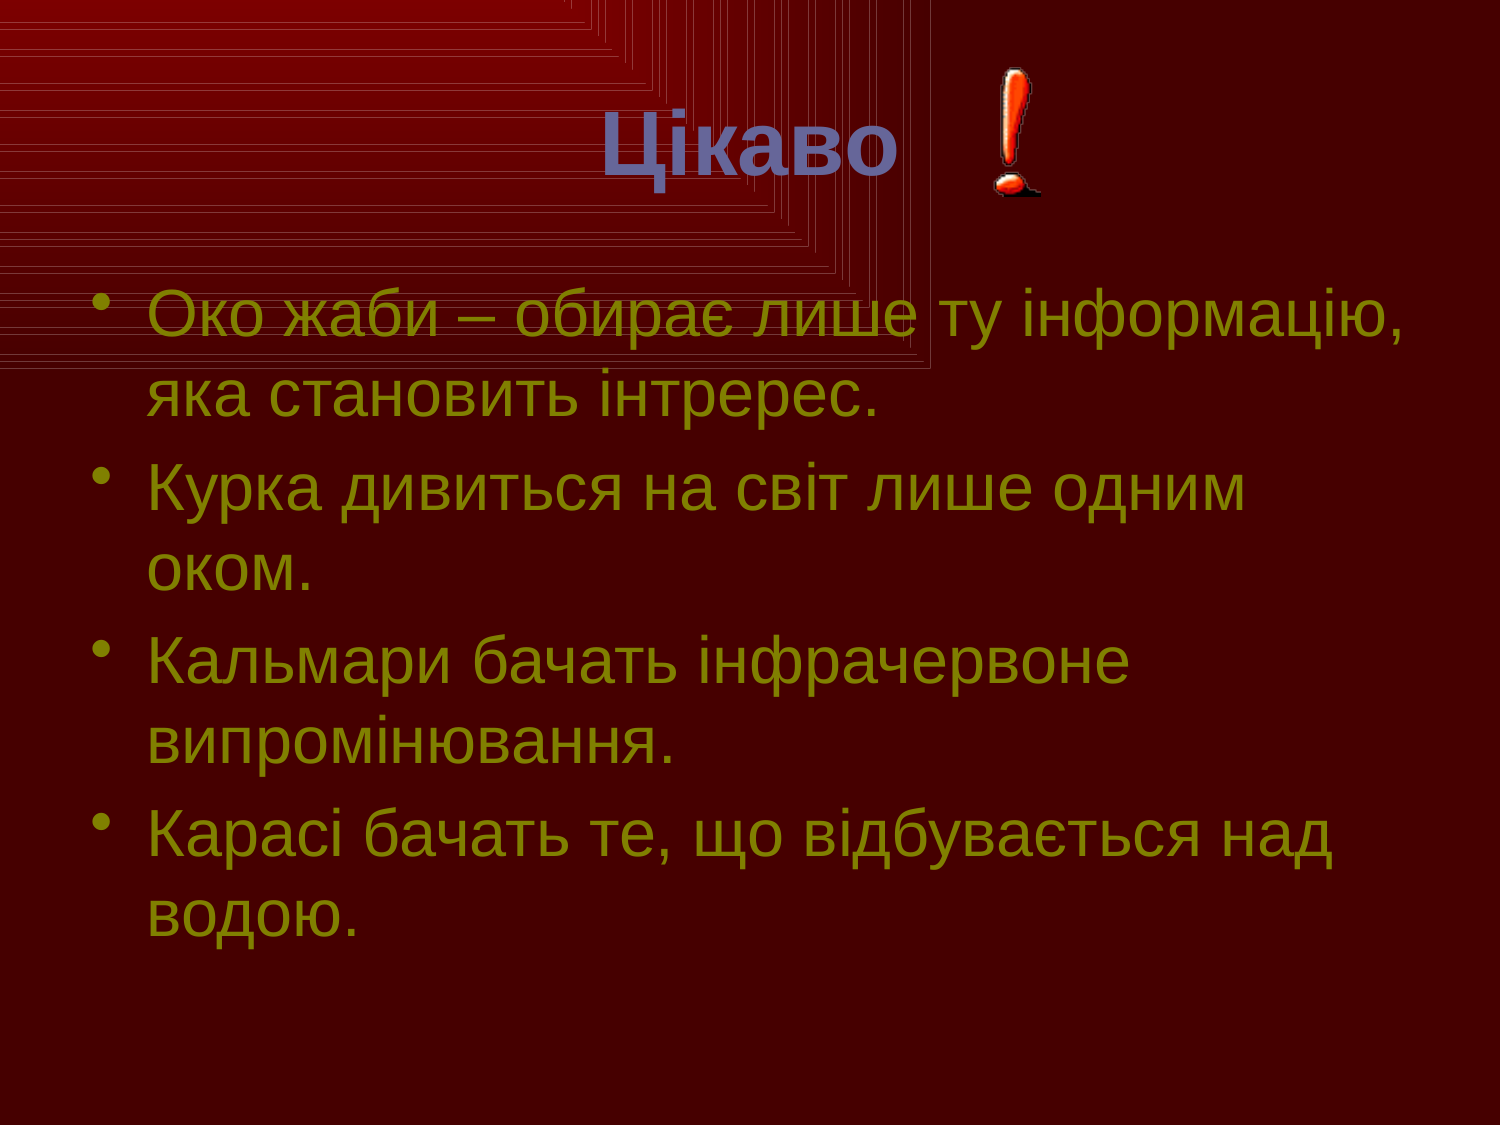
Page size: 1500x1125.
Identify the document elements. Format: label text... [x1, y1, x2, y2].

picture [985, 66, 1041, 197]
list Око жаби – обирає лише ту інформацію, яка становить інтререс. Курка дивиться на світ лише одним оком. Кальмари бачать інфрачервоне випромінювання. Карасі бачать те, що відбувається над водою. [75, 262, 1425, 1005]
title Цікаво [75, 45, 1425, 233]
